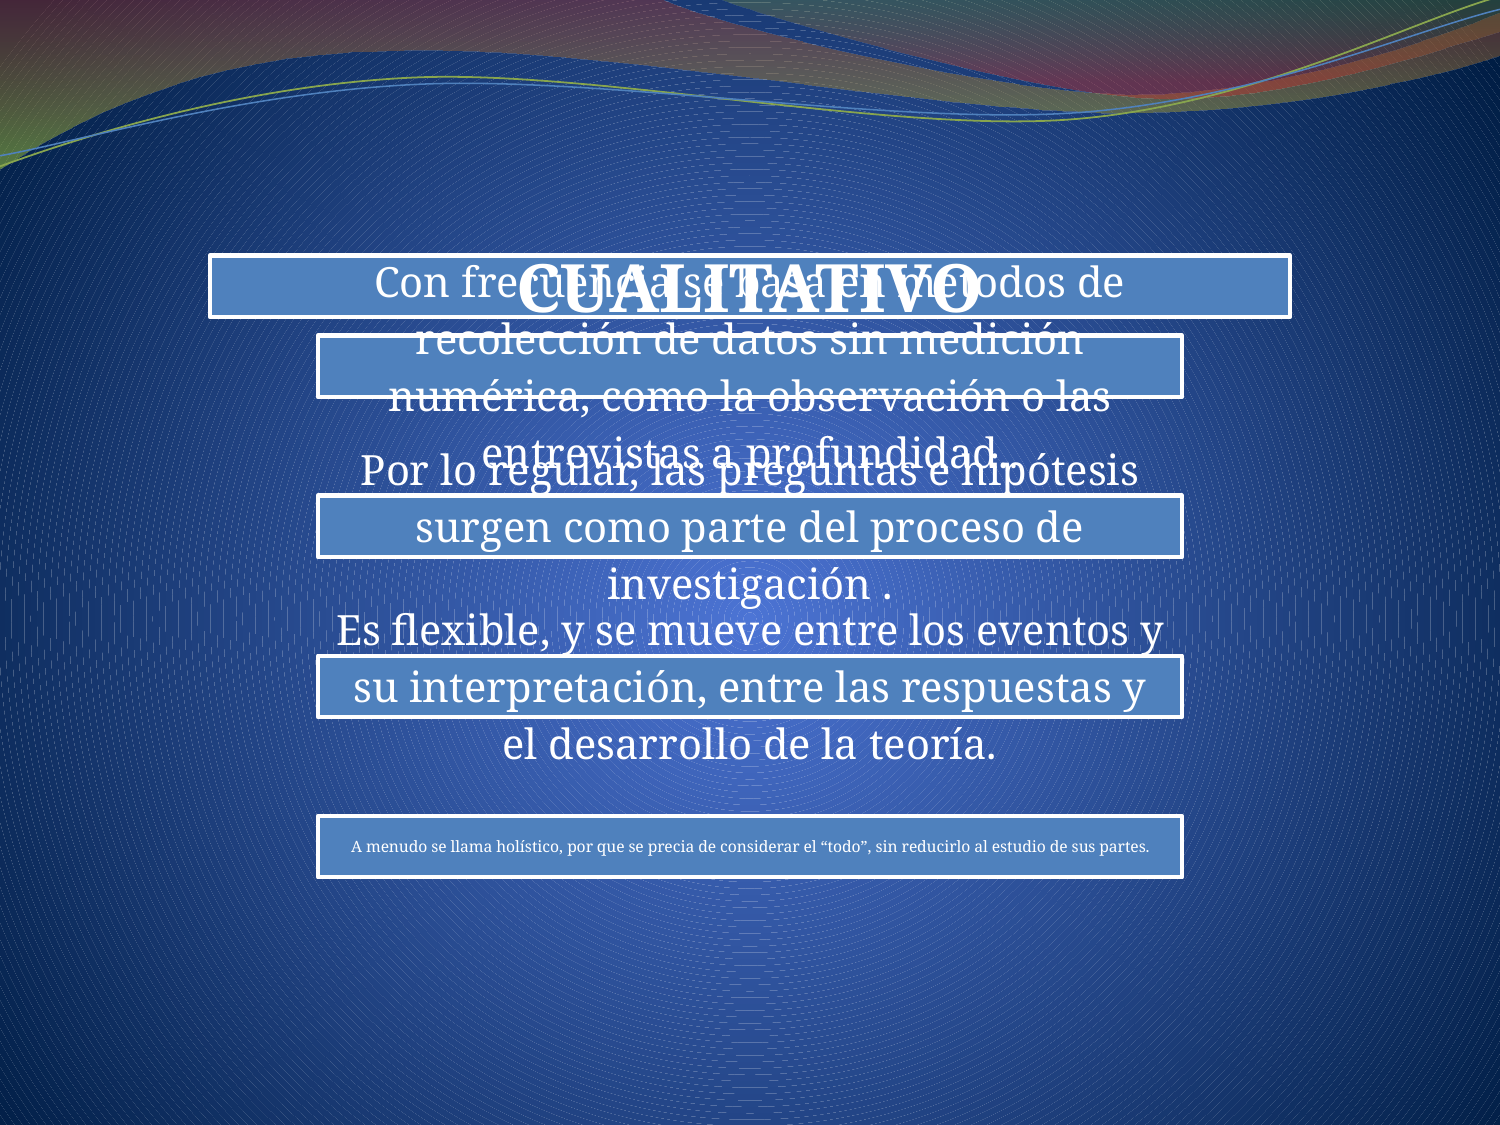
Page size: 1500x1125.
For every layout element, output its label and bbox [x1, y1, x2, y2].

list [74, 255, 1426, 1038]
